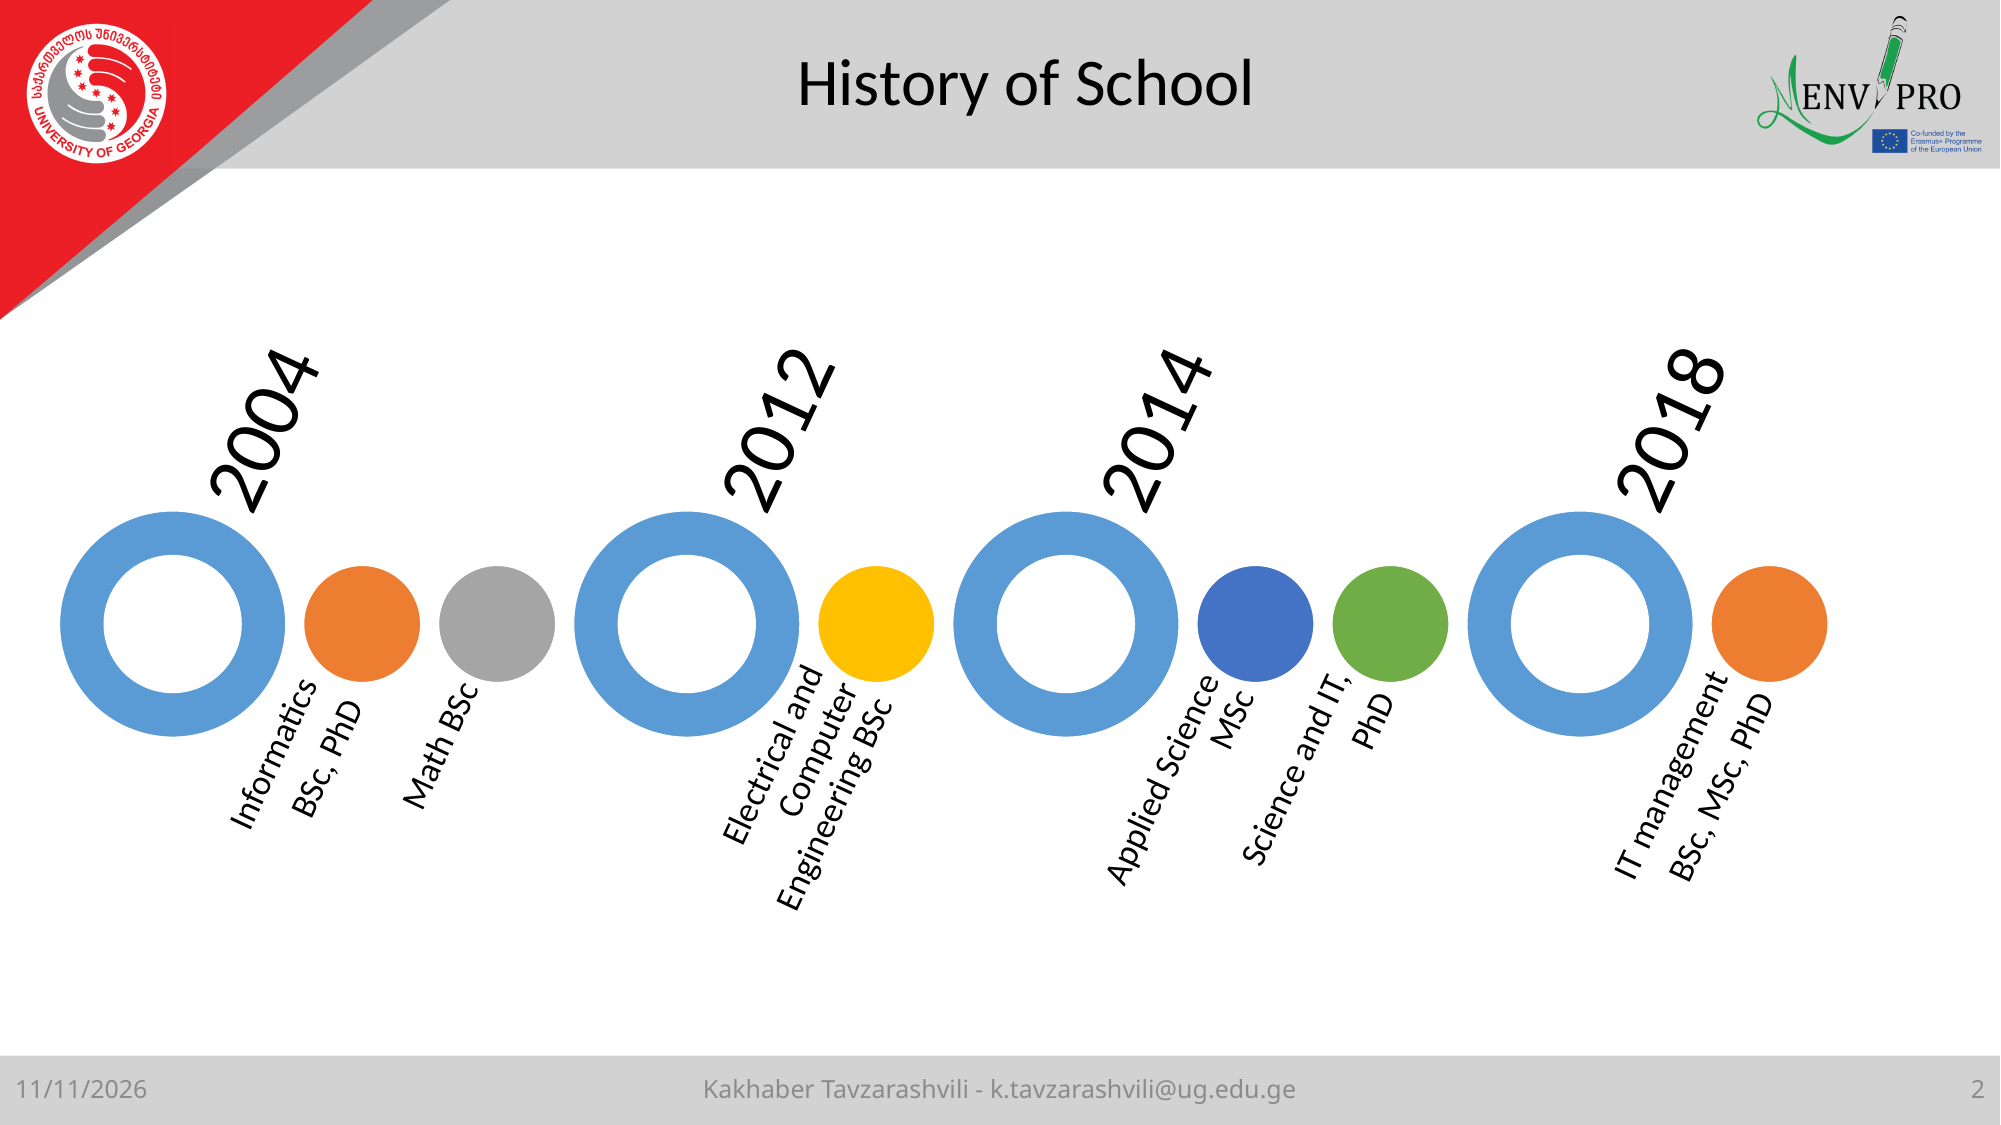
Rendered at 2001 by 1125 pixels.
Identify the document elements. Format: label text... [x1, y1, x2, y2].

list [58, 208, 1952, 952]
picture [21, 17, 173, 169]
picture [1752, 0, 1986, 159]
slide_number 2 [1550, 1060, 2000, 1121]
slide_number 08-Oct-19 [0, 1060, 450, 1121]
footer Kakhaber Tavzarashvili - k.tavzarashvili@ug.edu.ge [450, 1060, 1550, 1121]
title History of School [323, 0, 1729, 169]
